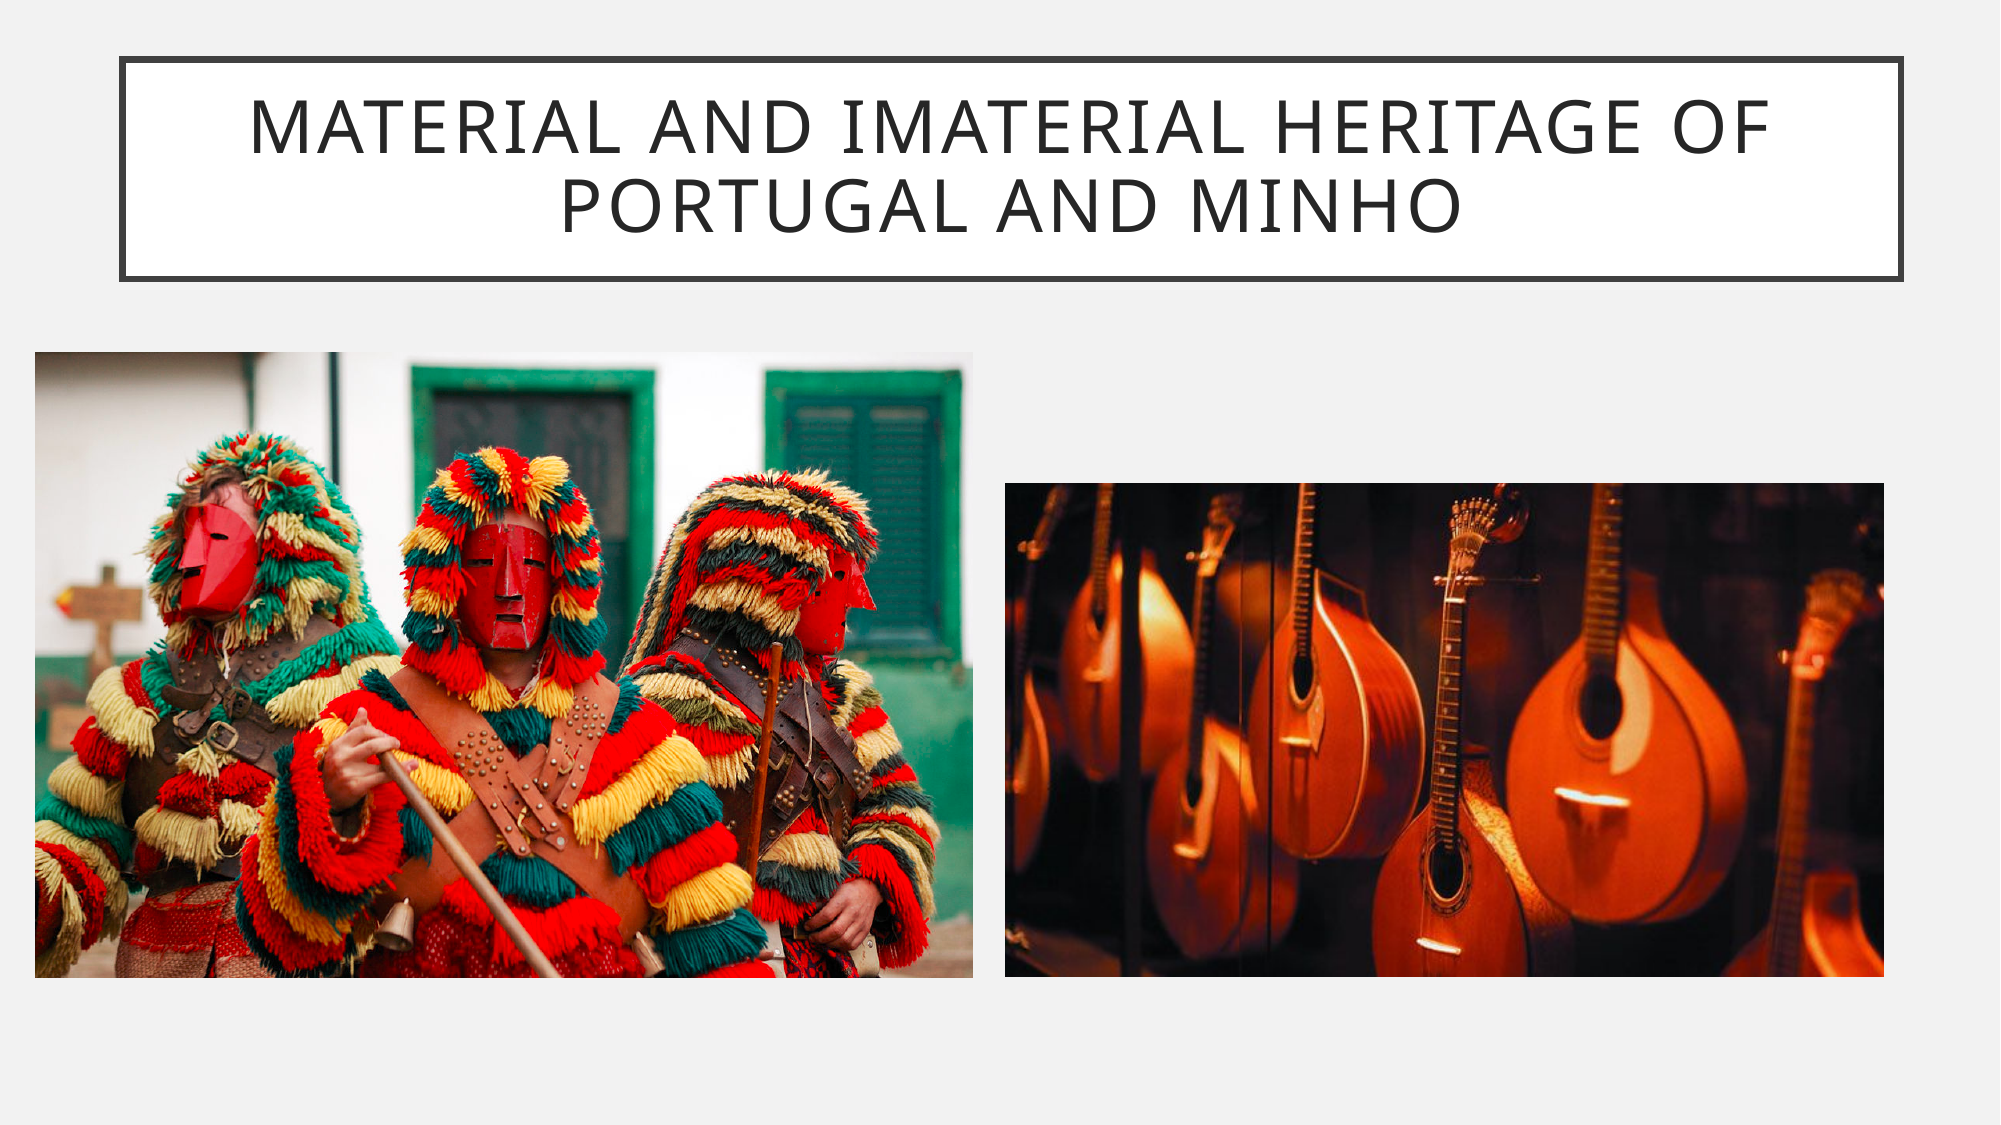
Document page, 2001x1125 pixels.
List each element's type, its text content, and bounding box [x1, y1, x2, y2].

picture [1005, 483, 1884, 978]
picture [35, 352, 973, 978]
title Material and imaterial heritage of Portugal and minho [119, 56, 1904, 282]
